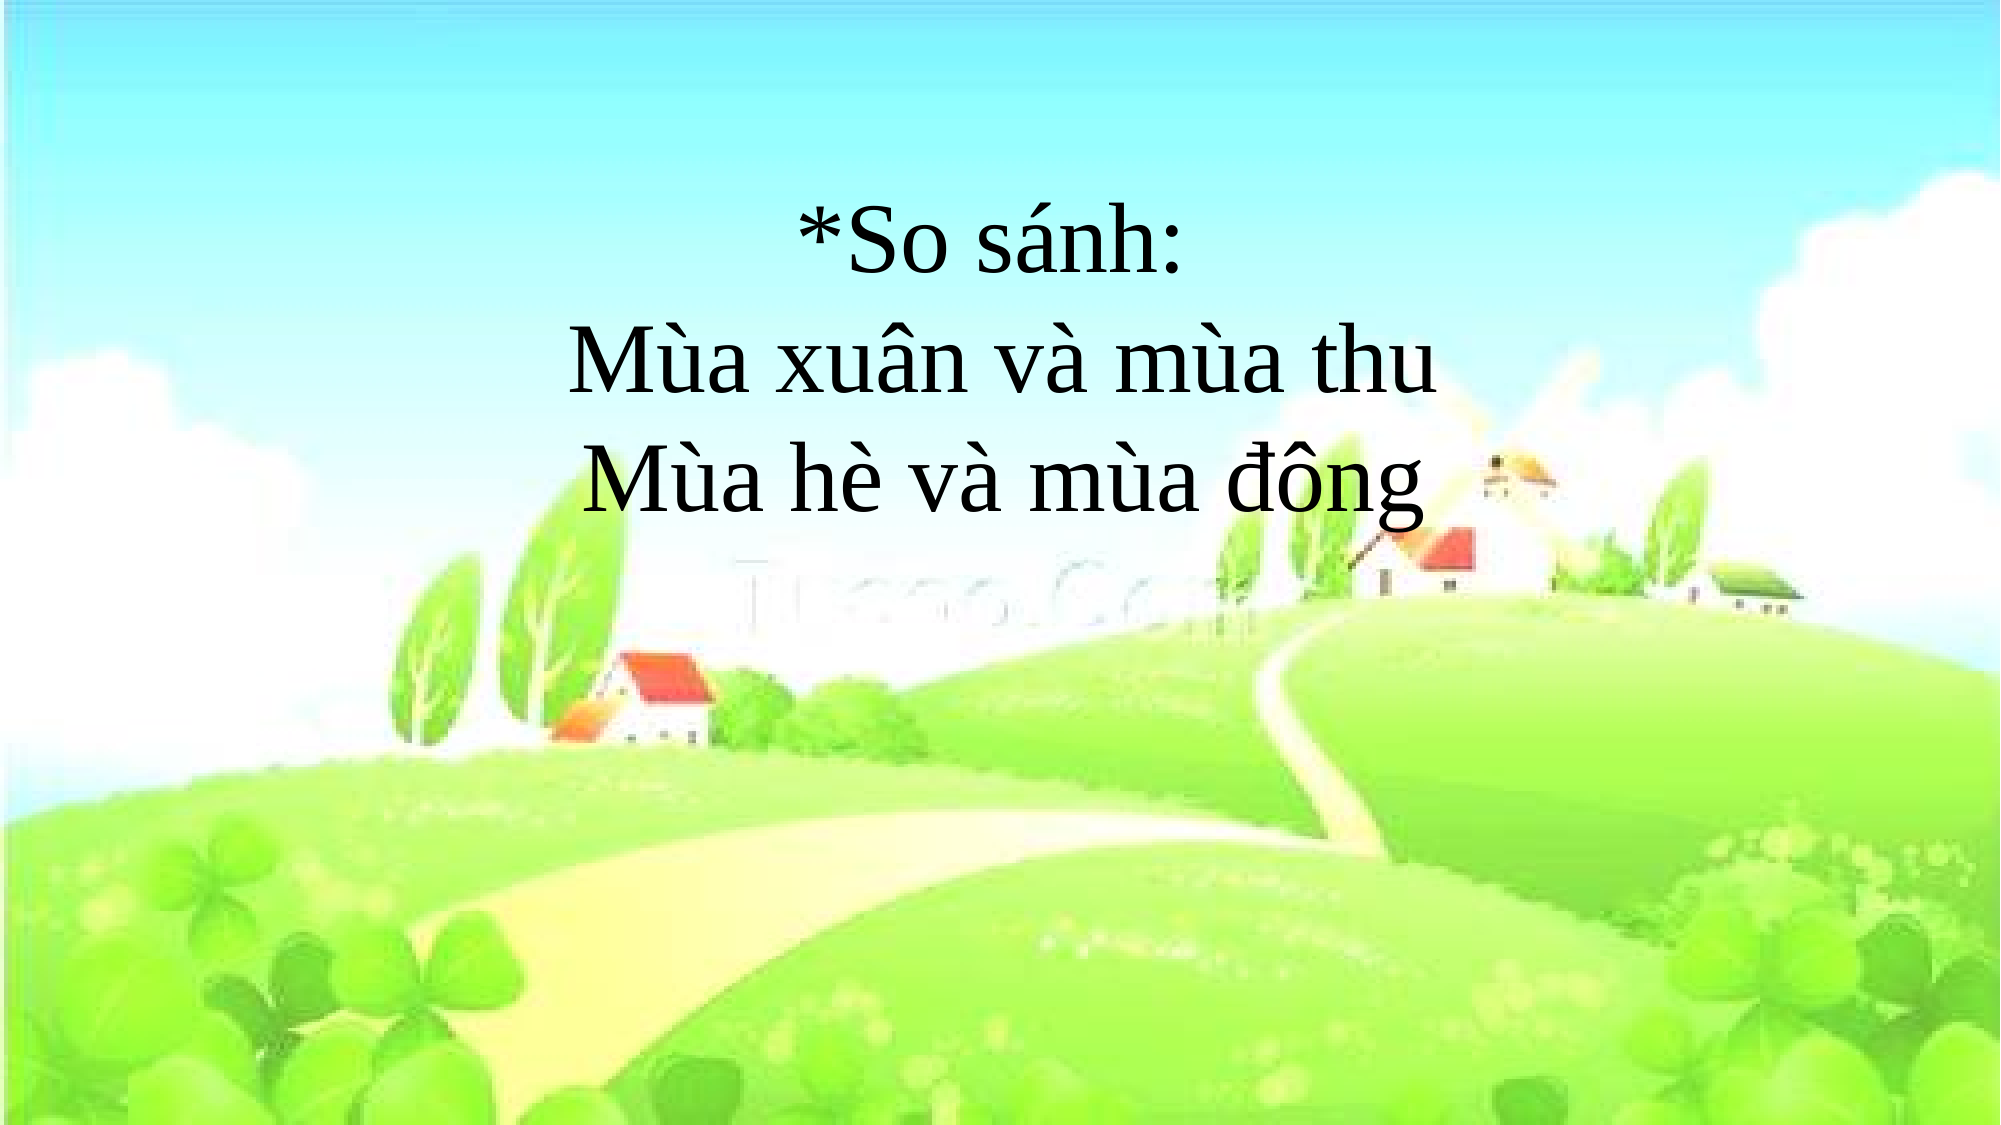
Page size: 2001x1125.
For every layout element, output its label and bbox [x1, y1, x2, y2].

list [0, 0, 2000, 1125]
